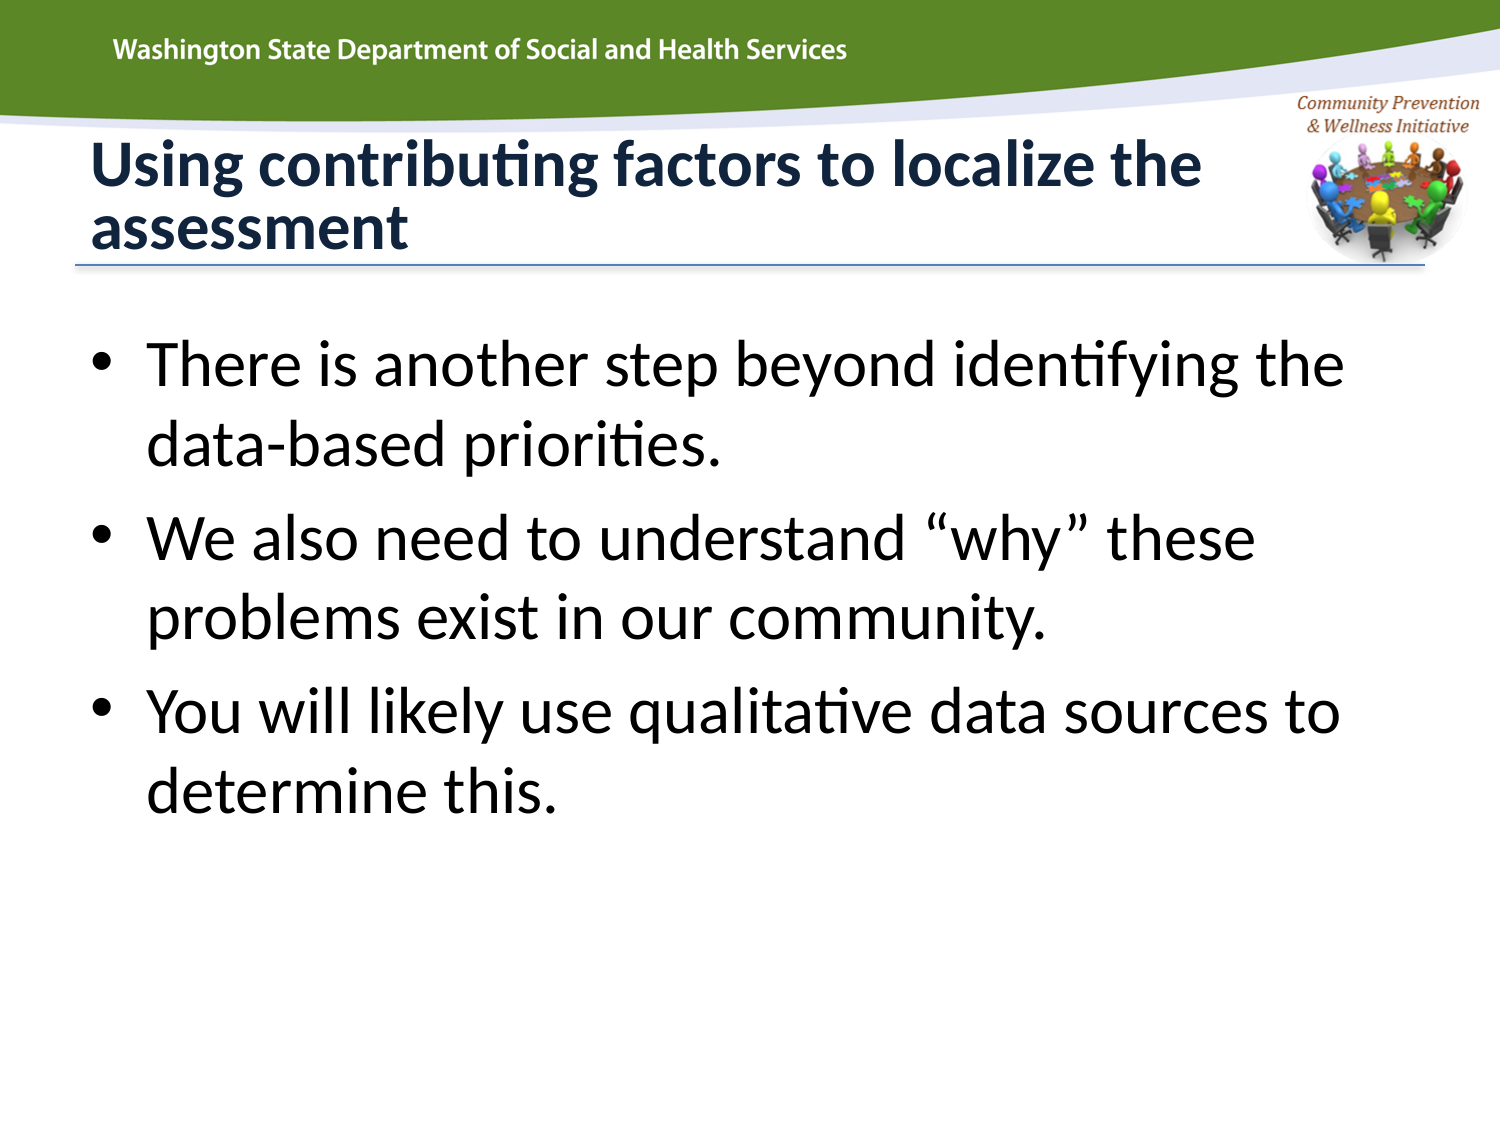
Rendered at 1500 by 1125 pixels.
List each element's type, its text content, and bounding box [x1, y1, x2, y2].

list There is another step beyond identifying the data-based priorities. We also need to understand “why” these problems exist in our community. You will likely use qualitative data sources to determine this. [75, 312, 1425, 1055]
picture [0, 0, 1500, 266]
title Using contributing factors to localize the assessment [75, 137, 1299, 263]
